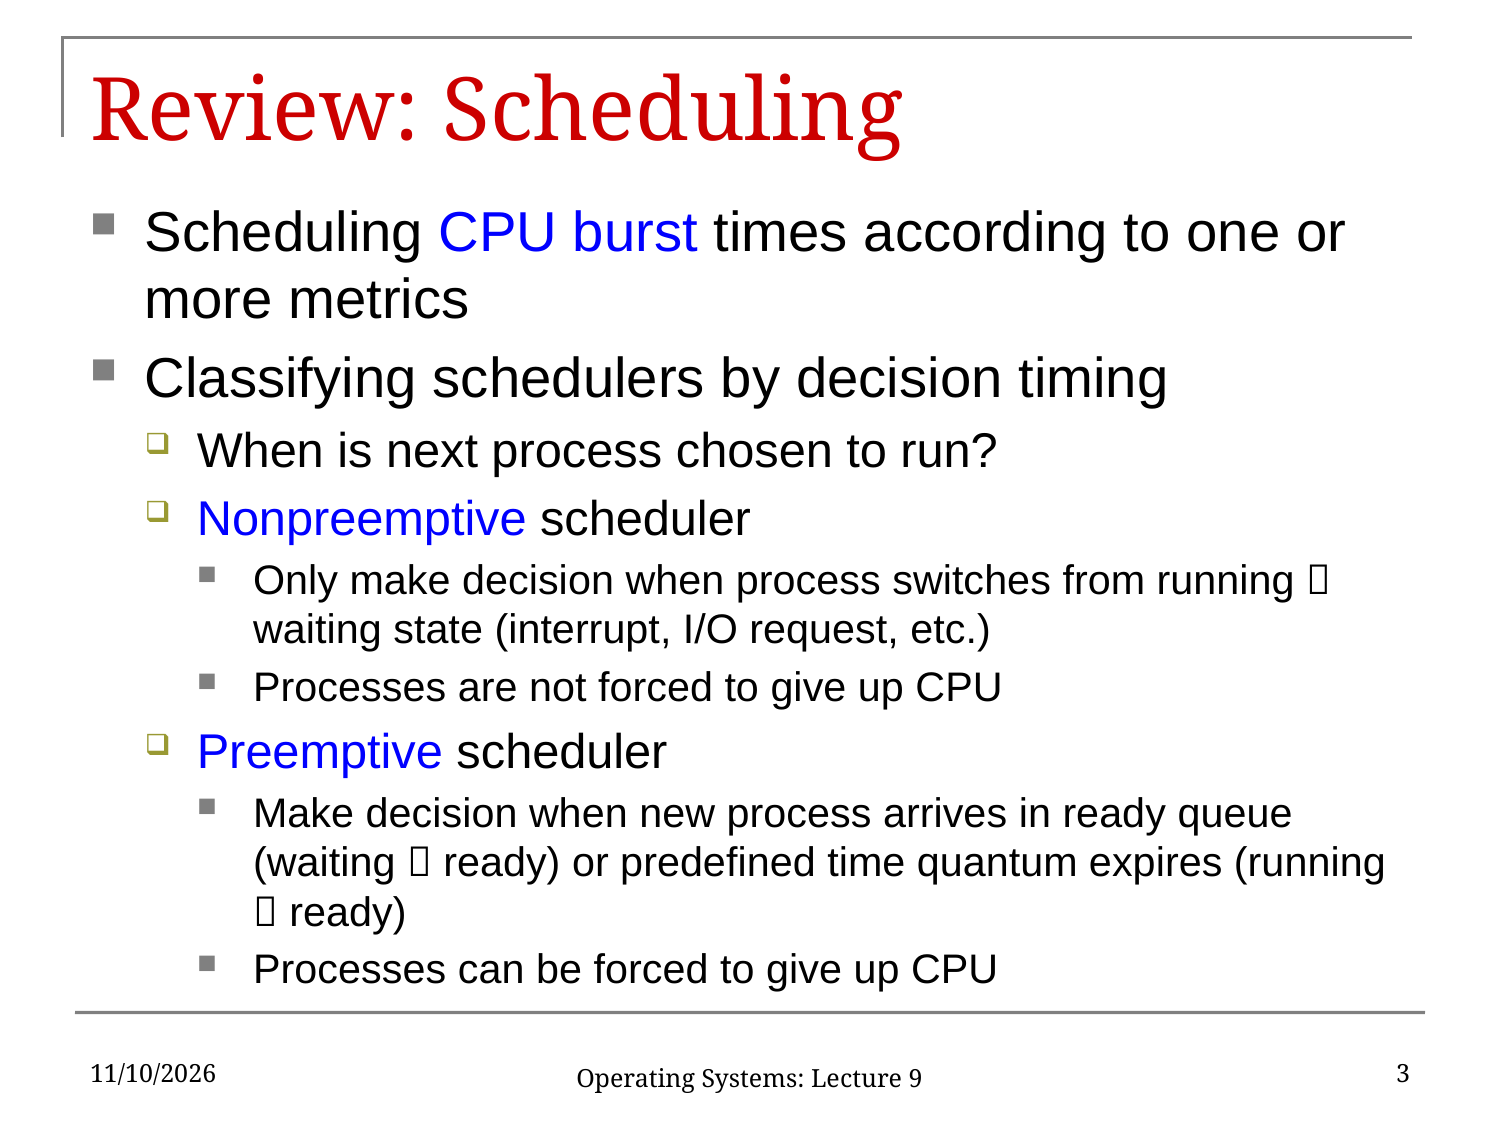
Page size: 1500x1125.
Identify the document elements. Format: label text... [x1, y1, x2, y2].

slide_number 3 [1074, 1023, 1426, 1100]
list Scheduling CPU burst times according to one or more metrics Classifying schedulers by decision timing When is next process chosen to run? Nonpreemptive scheduler Only make decision when process switches from running  waiting state (interrupt, I/O request, etc.) Processes are not forced to give up CPU Preemptive scheduler Make decision when new process arrives in ready queue (waiting  ready) or predefined time quantum expires (running  ready) Processes can be forced to give up CPU [75, 187, 1425, 1006]
footer Operating Systems: Lecture 9 [512, 1024, 988, 1101]
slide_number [74, 1023, 426, 1100]
title Review: Scheduling [75, 45, 1425, 163]
